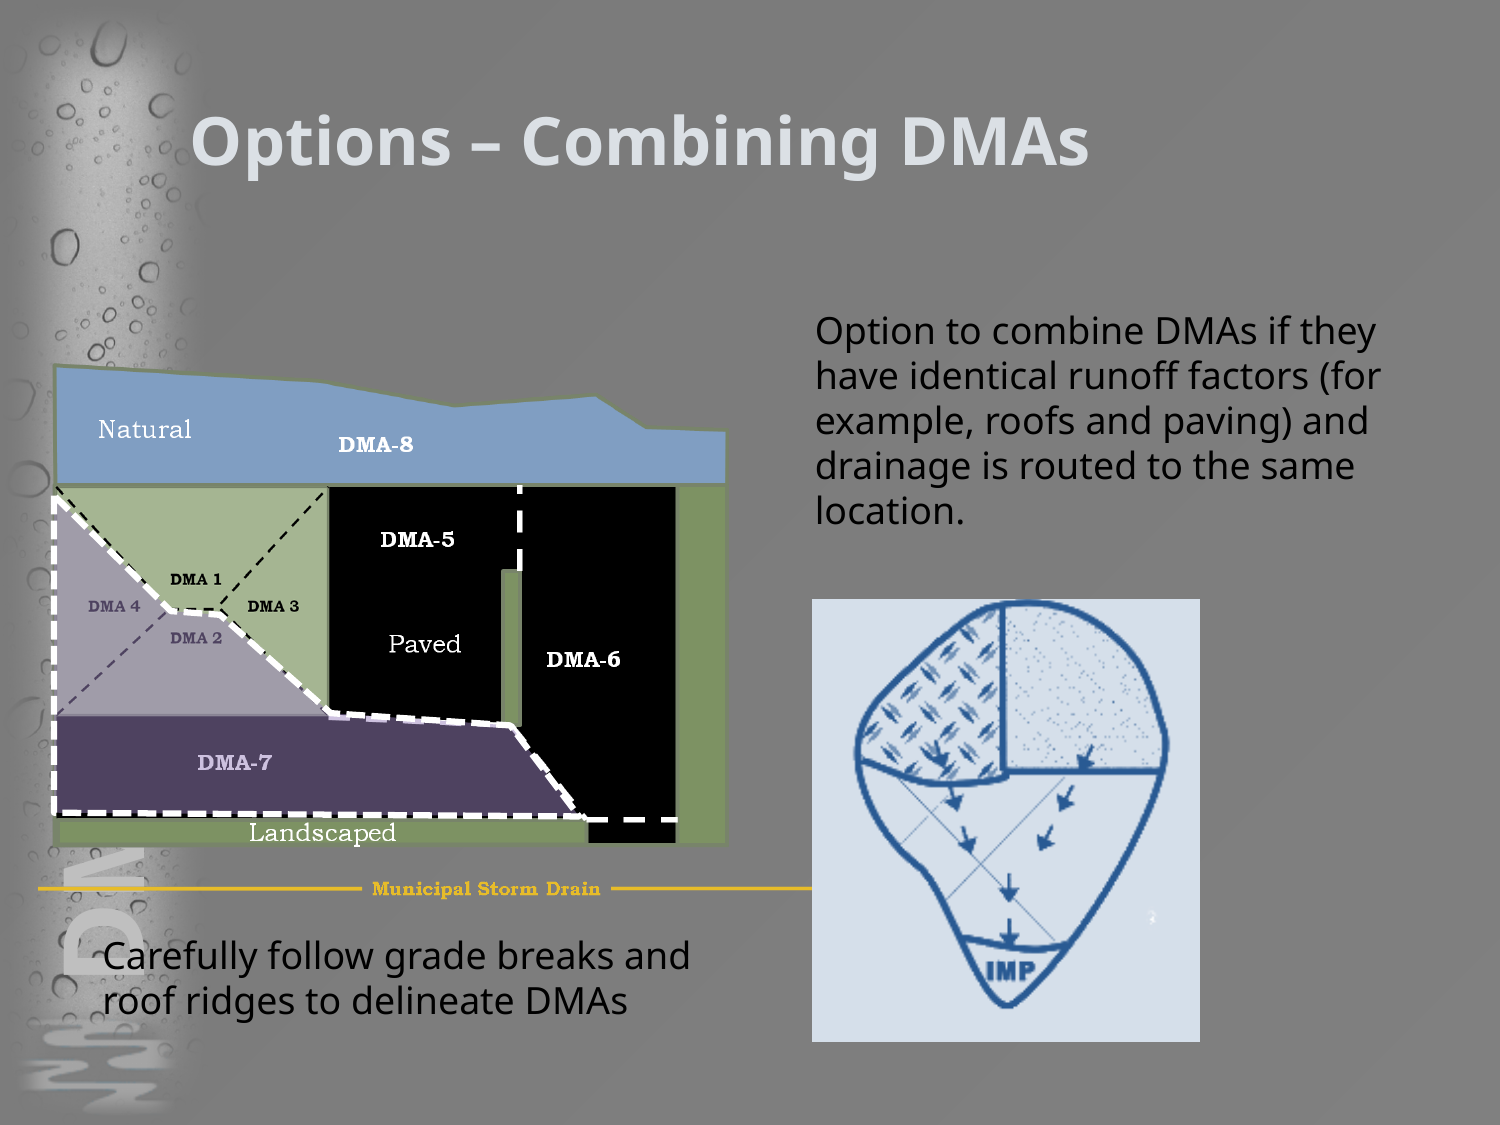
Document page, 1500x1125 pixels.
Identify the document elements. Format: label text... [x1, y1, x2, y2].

title Options – Combining DMAs [174, 45, 1425, 233]
text_box Carefully follow grade breaks and roof ridges to delineate DMAs [87, 924, 713, 1030]
text_box DMAs [24, 100, 175, 1000]
text_box Option to combine DMAs if they have identical runoff factors (for example, roofs and paving) and drainage is routed to the same location. [800, 299, 1425, 540]
picture [37, 362, 1201, 1043]
